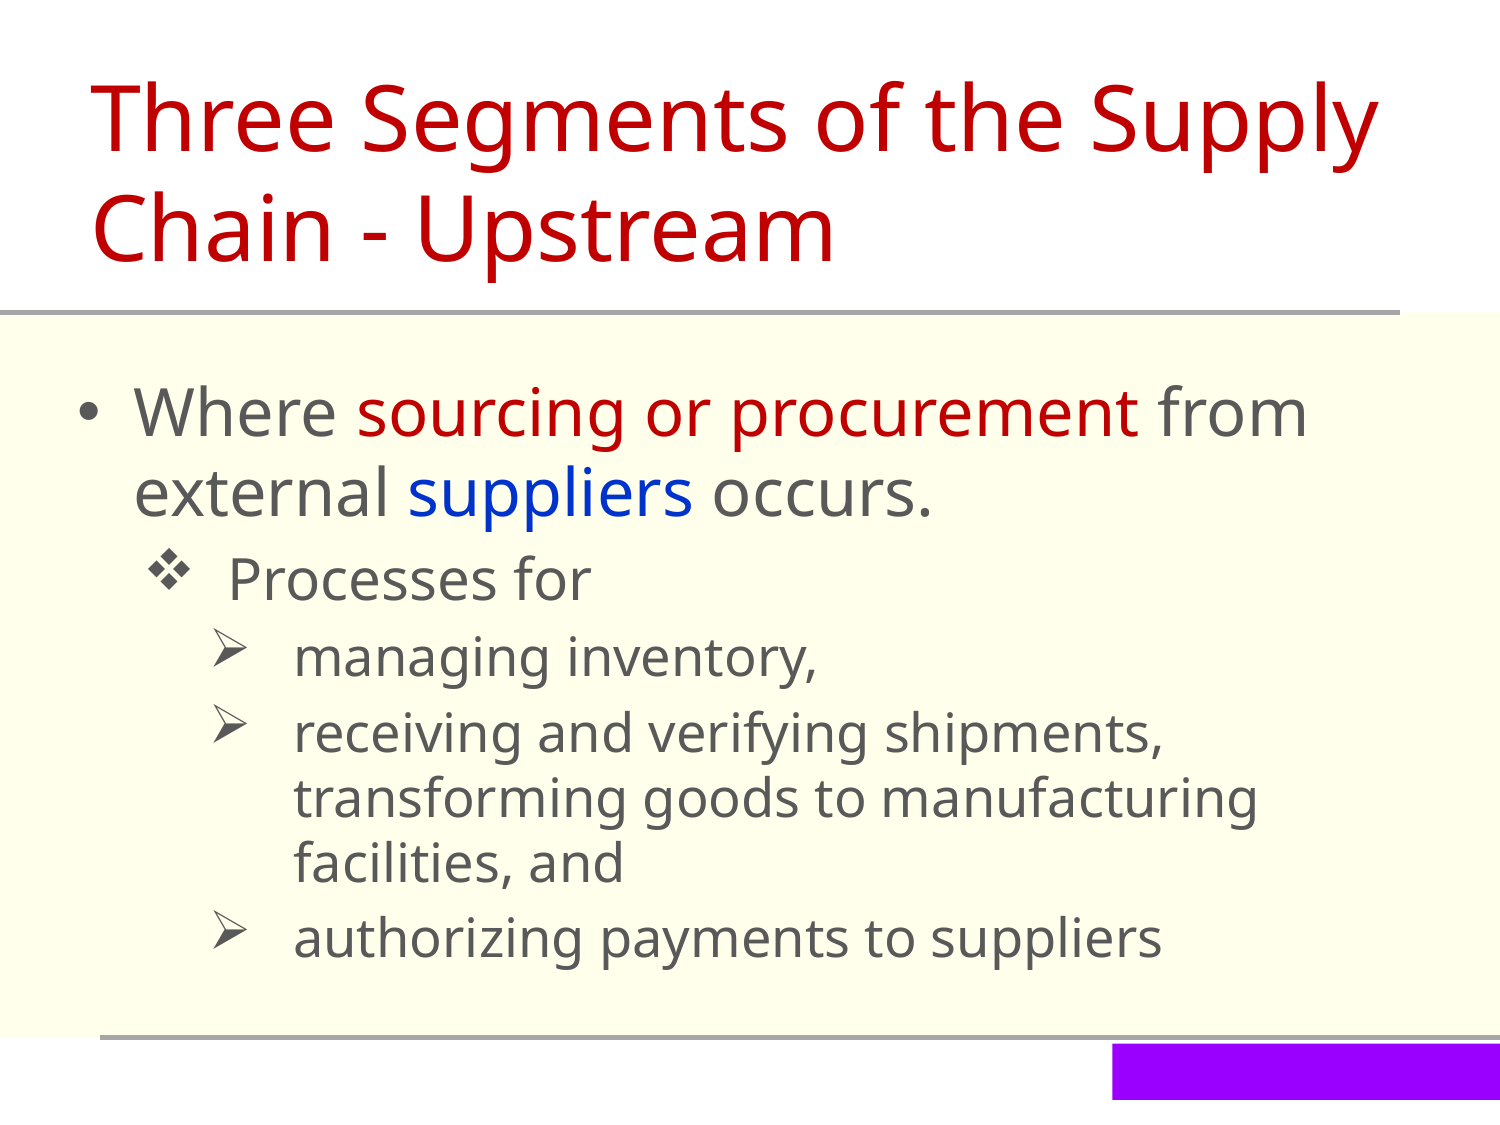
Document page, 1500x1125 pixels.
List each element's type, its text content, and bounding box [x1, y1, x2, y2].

list Where sourcing or procurement from external suppliers occurs. Processes for managing inventory, receiving and verifying shipments, transforming goods to manufacturing facilities, and authorizing payments to suppliers [62, 362, 1413, 1063]
subtitle Three Segments of the Supply Chain - Upstream [75, 12, 1413, 288]
